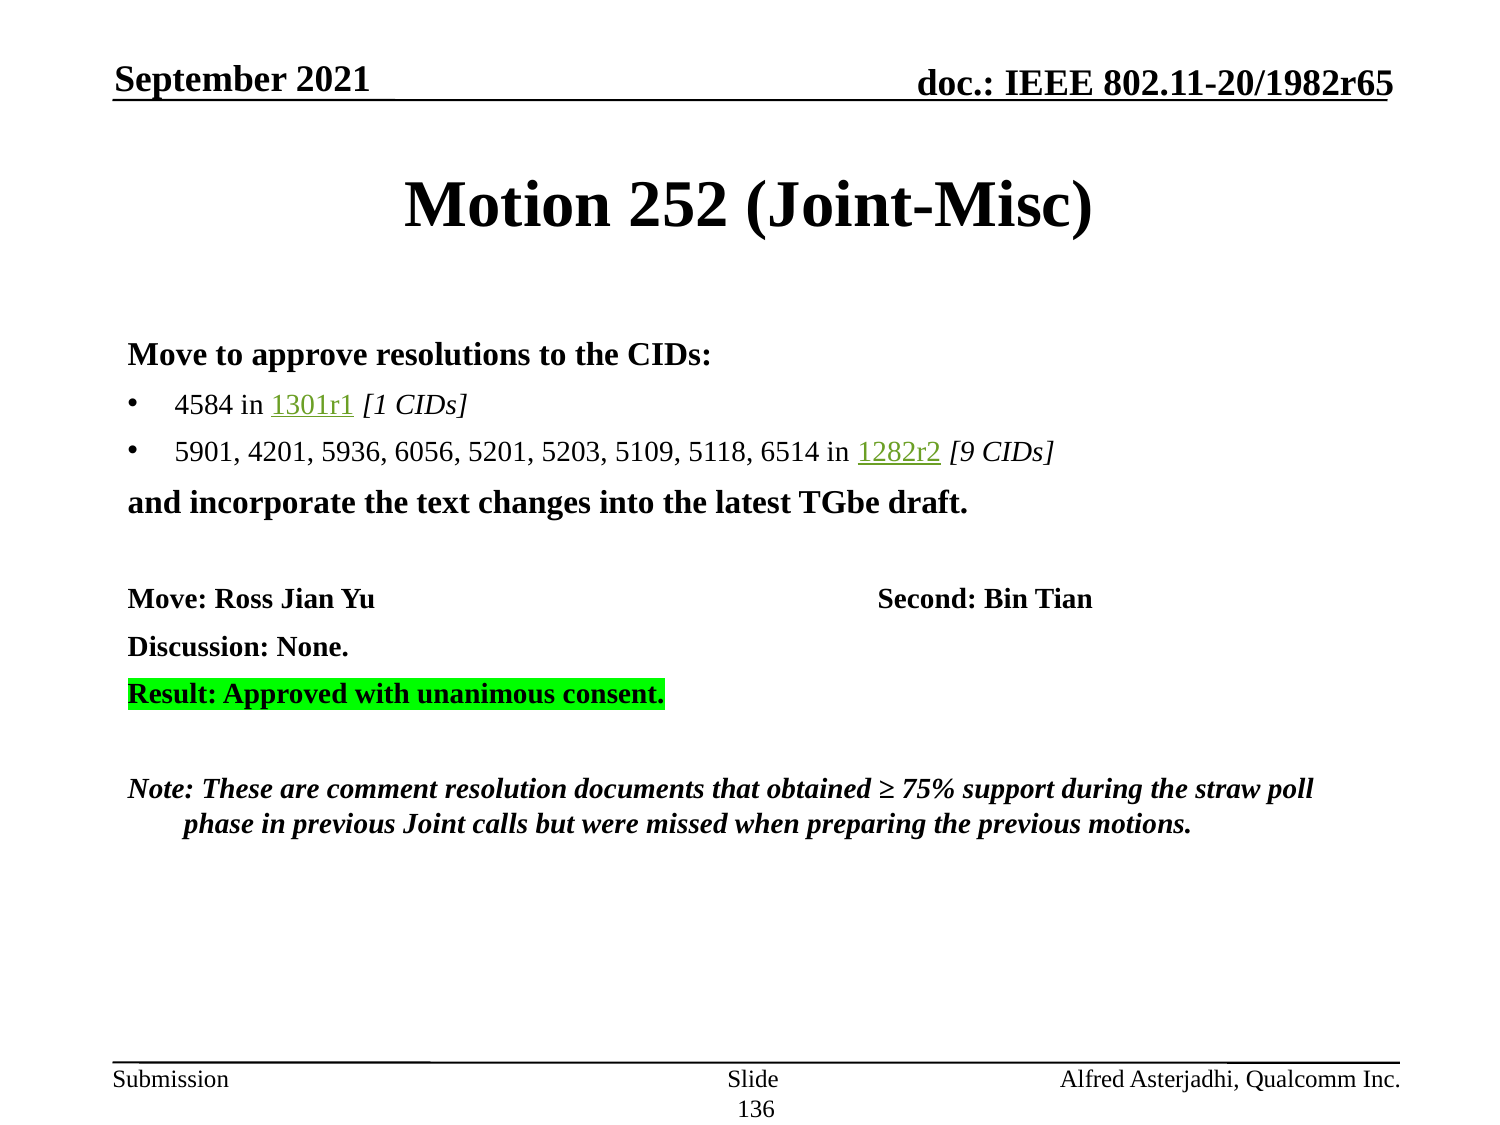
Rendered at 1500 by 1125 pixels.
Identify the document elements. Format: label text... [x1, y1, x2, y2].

slide_number Slide 136 [712, 1061, 800, 1123]
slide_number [114, 54, 423, 100]
list Move to approve resolutions to the CIDs: 4584 in 1301r1 [1 CIDs] 5901, 4201, 5936, 6056, 5201, 5203, 5109, 5118, 6514 in 1282r2 [9 CIDs] and incorporate the text changes into the latest TGbe draft. Move: Ross Jian Yu Second: Bin Tian Discussion: None. Result: Approved with unanimous consent. Note: These are comment resolution documents that obtained ≥ 75% support during the straw poll phase in previous Joint calls but were missed when preparing the previous motions. [112, 324, 1388, 1063]
footer Alfred Asterjadhi, Qualcomm Inc. [878, 1061, 1402, 1093]
title Motion 252 (Joint-Misc) [112, 112, 1388, 288]
